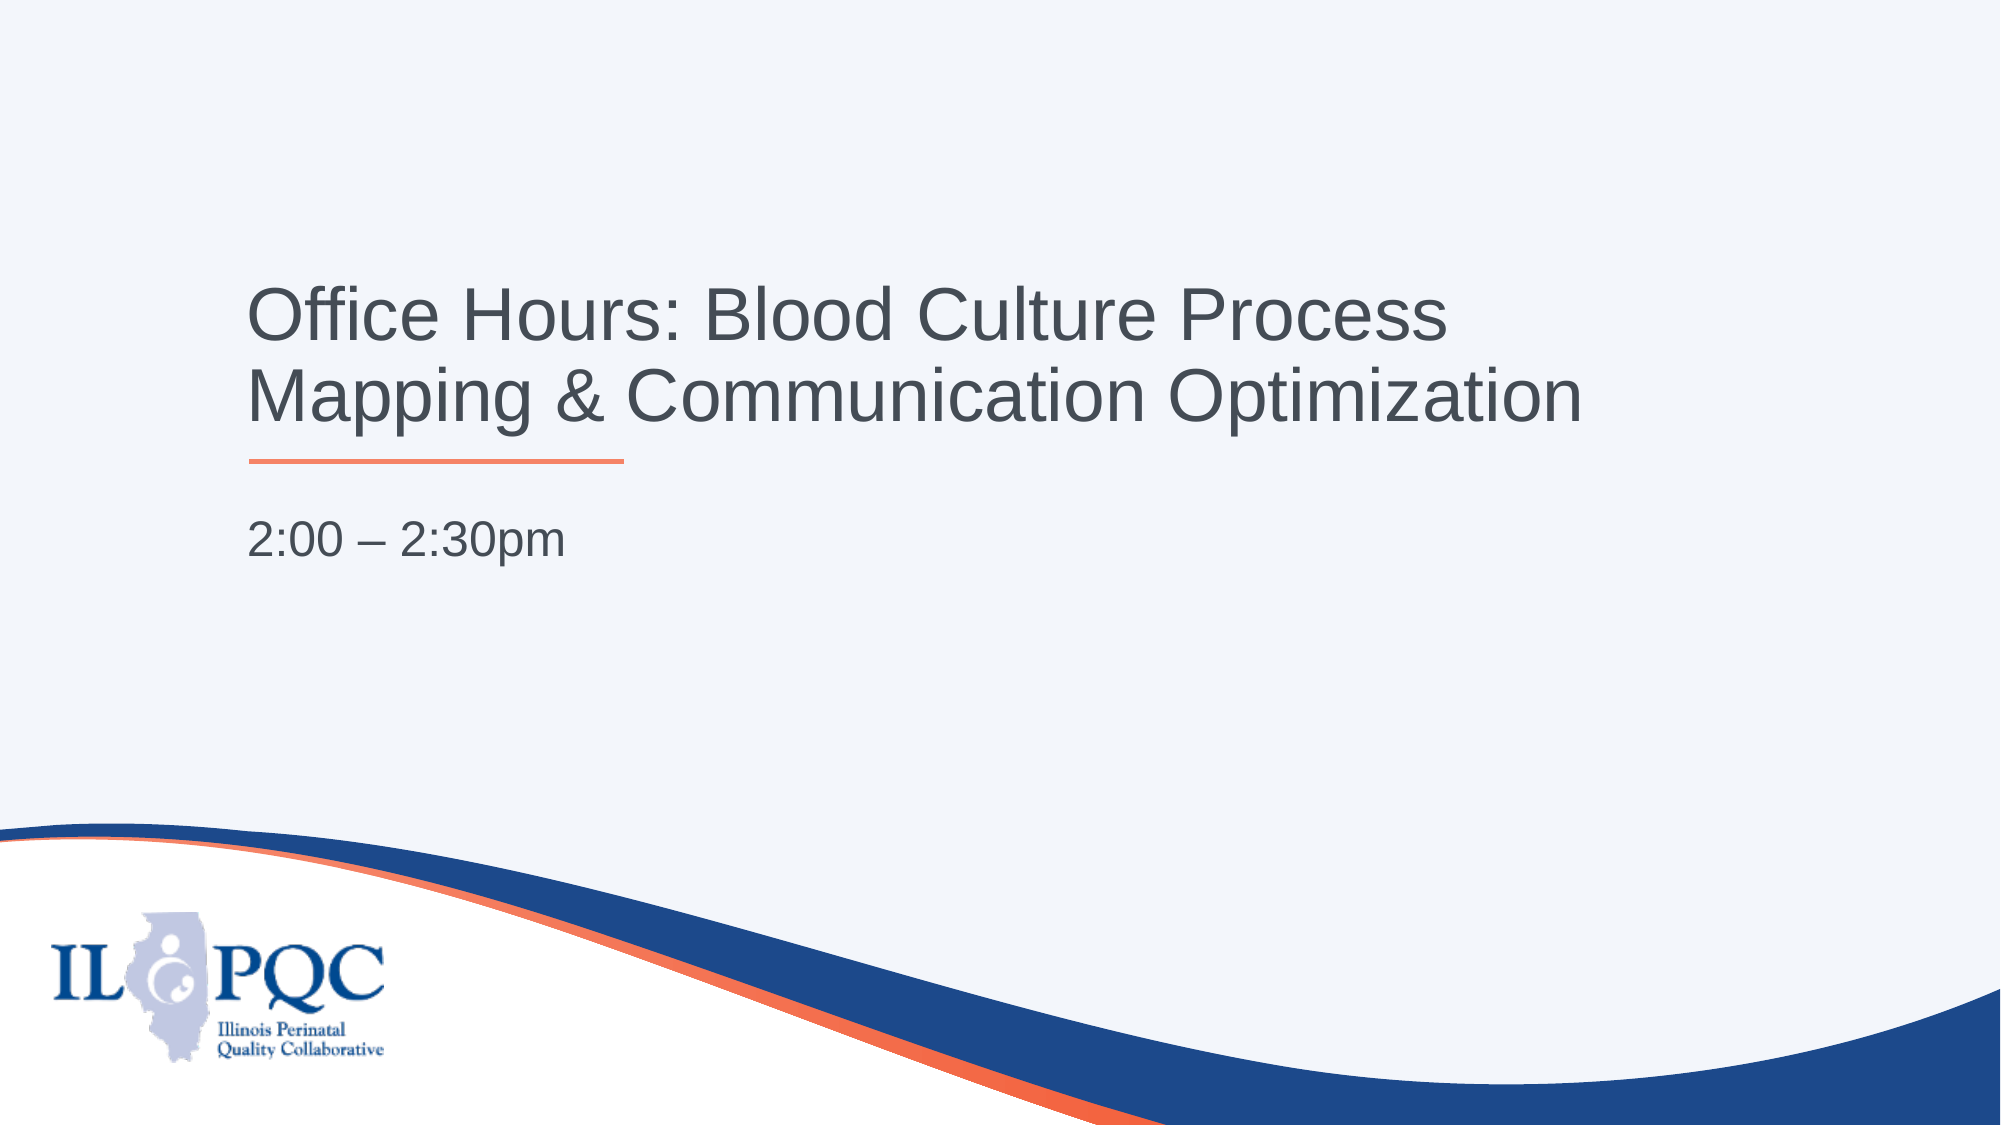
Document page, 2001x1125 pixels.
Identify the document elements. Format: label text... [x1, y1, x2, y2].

title Office Hours: Blood Culture Process Mapping & Communication Optimization [231, 115, 1769, 446]
subtitle 2:00 – 2:30pm [231, 505, 1769, 668]
picture [51, 912, 384, 1063]
